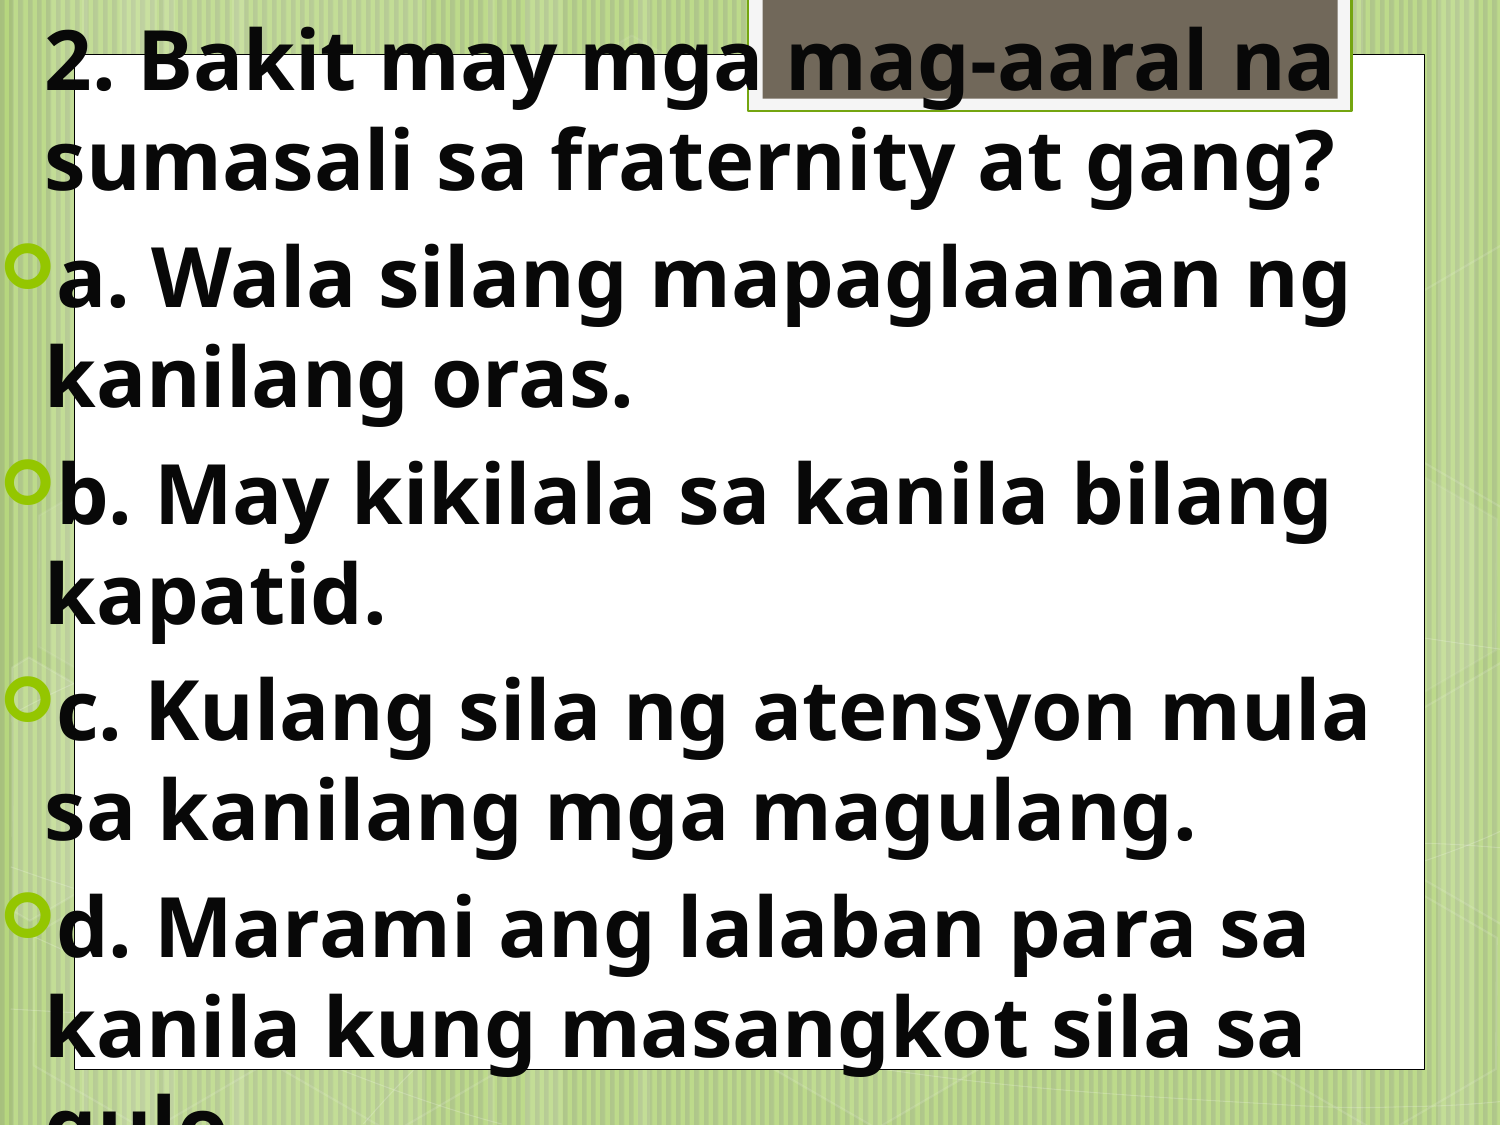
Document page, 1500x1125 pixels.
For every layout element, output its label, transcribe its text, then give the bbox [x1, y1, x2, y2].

list 2. Bakit may mga mag-aaral na sumasali sa fraternity at gang? a. Wala silang mapaglaanan ng kanilang oras. b. May kikilala sa kanila bilang kapatid. c. Kulang sila ng atensyon mula sa kanilang mga magulang. d. Marami ang lalaban para sa kanila kung masangkot sila sa gulo. [0, 0, 1500, 734]
